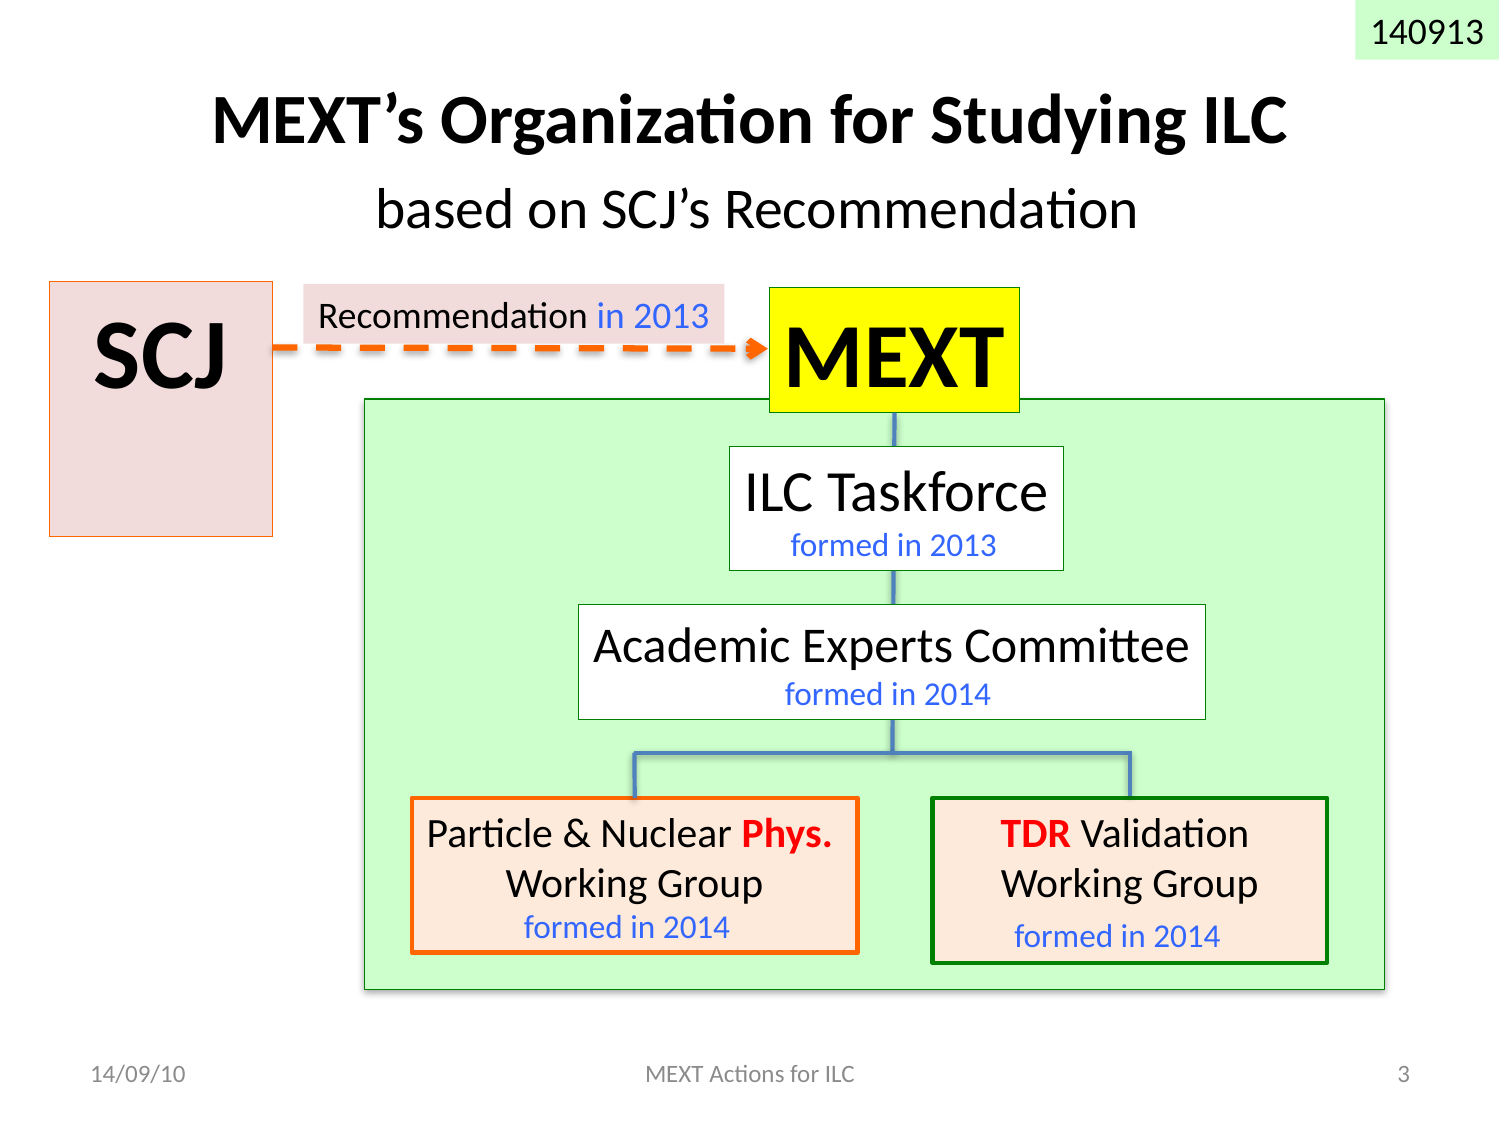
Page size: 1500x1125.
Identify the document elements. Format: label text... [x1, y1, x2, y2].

slide_number 3 [1074, 1042, 1425, 1103]
text_box 140913 [1355, 0, 1499, 60]
text_box Particle & Nuclear Phys. Working Group formed in 2014 [411, 798, 858, 953]
title MEXT’s Organization for Studying ILC based on SCJ’s Recommendation [75, 64, 1425, 252]
text_box MEXT [769, 287, 1020, 413]
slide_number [75, 1042, 425, 1103]
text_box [705, 354, 827, 416]
text_box Recommendation in 2013 [303, 283, 725, 344]
text_box Academic Experts Committee formed in 2014 [578, 604, 887, 720]
text_box Academic Experts Committee formed in 2014 [899, 604, 1206, 720]
text_box ILC Taskforce formed in 2013 [729, 446, 887, 571]
text_box [364, 398, 1385, 990]
text_box ILC Taskforce formed in 2013 [899, 446, 1064, 571]
footer MEXT Actions for ILC [512, 1042, 988, 1103]
text_box TDR Validation Working Group formed in 2014 [932, 798, 1327, 963]
text_box SCJ [49, 281, 273, 537]
